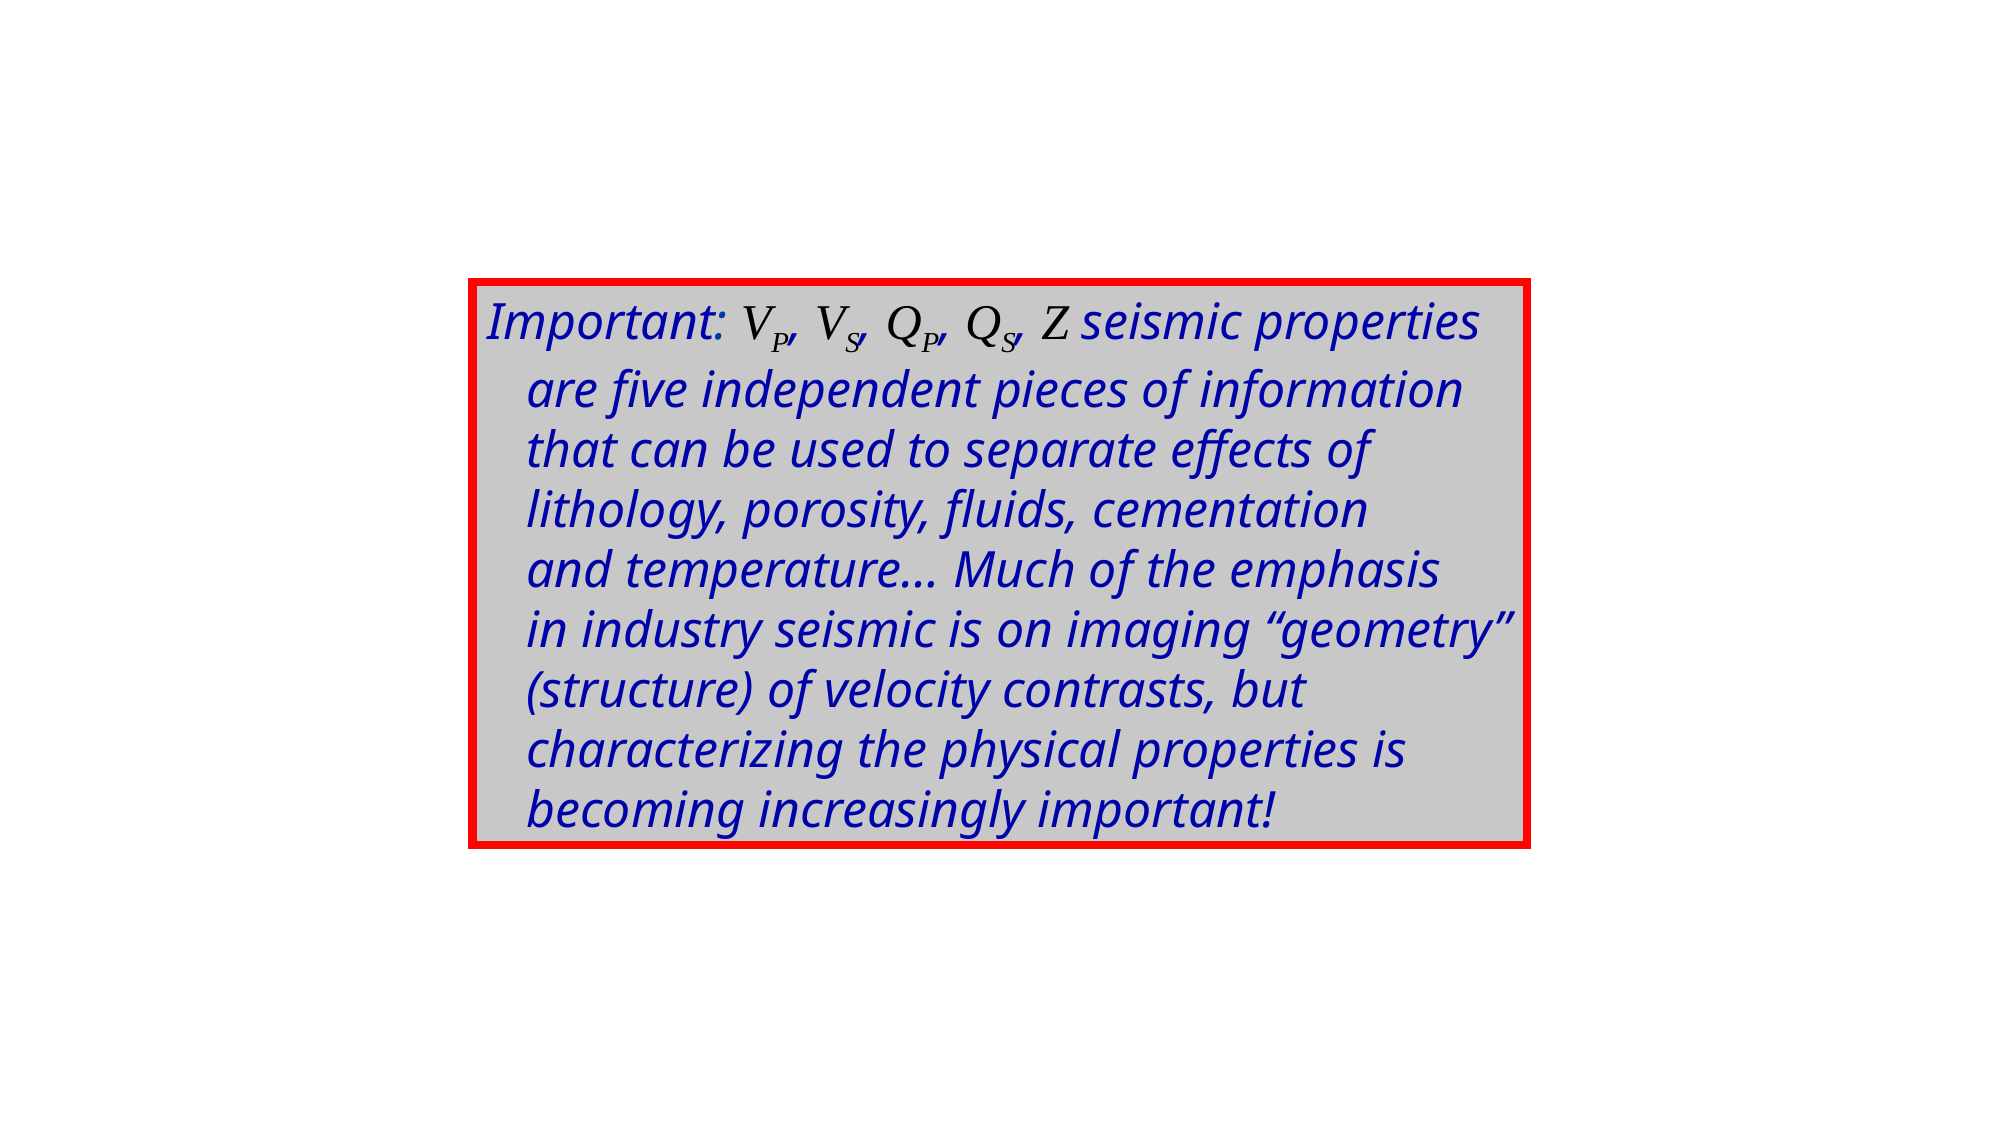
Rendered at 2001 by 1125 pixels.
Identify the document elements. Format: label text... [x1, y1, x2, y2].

text_box Important: VP, VS, QP, QS, Z seismic properties are five independent pieces of information that can be used to separate effects of lithology, porosity, fluids, cementation and temperature… Much of the emphasis in industry seismic is on imaging “geometry” (structure) of velocity contrasts, but characterizing the physical properties is becoming increasingly important! [472, 282, 1528, 846]
